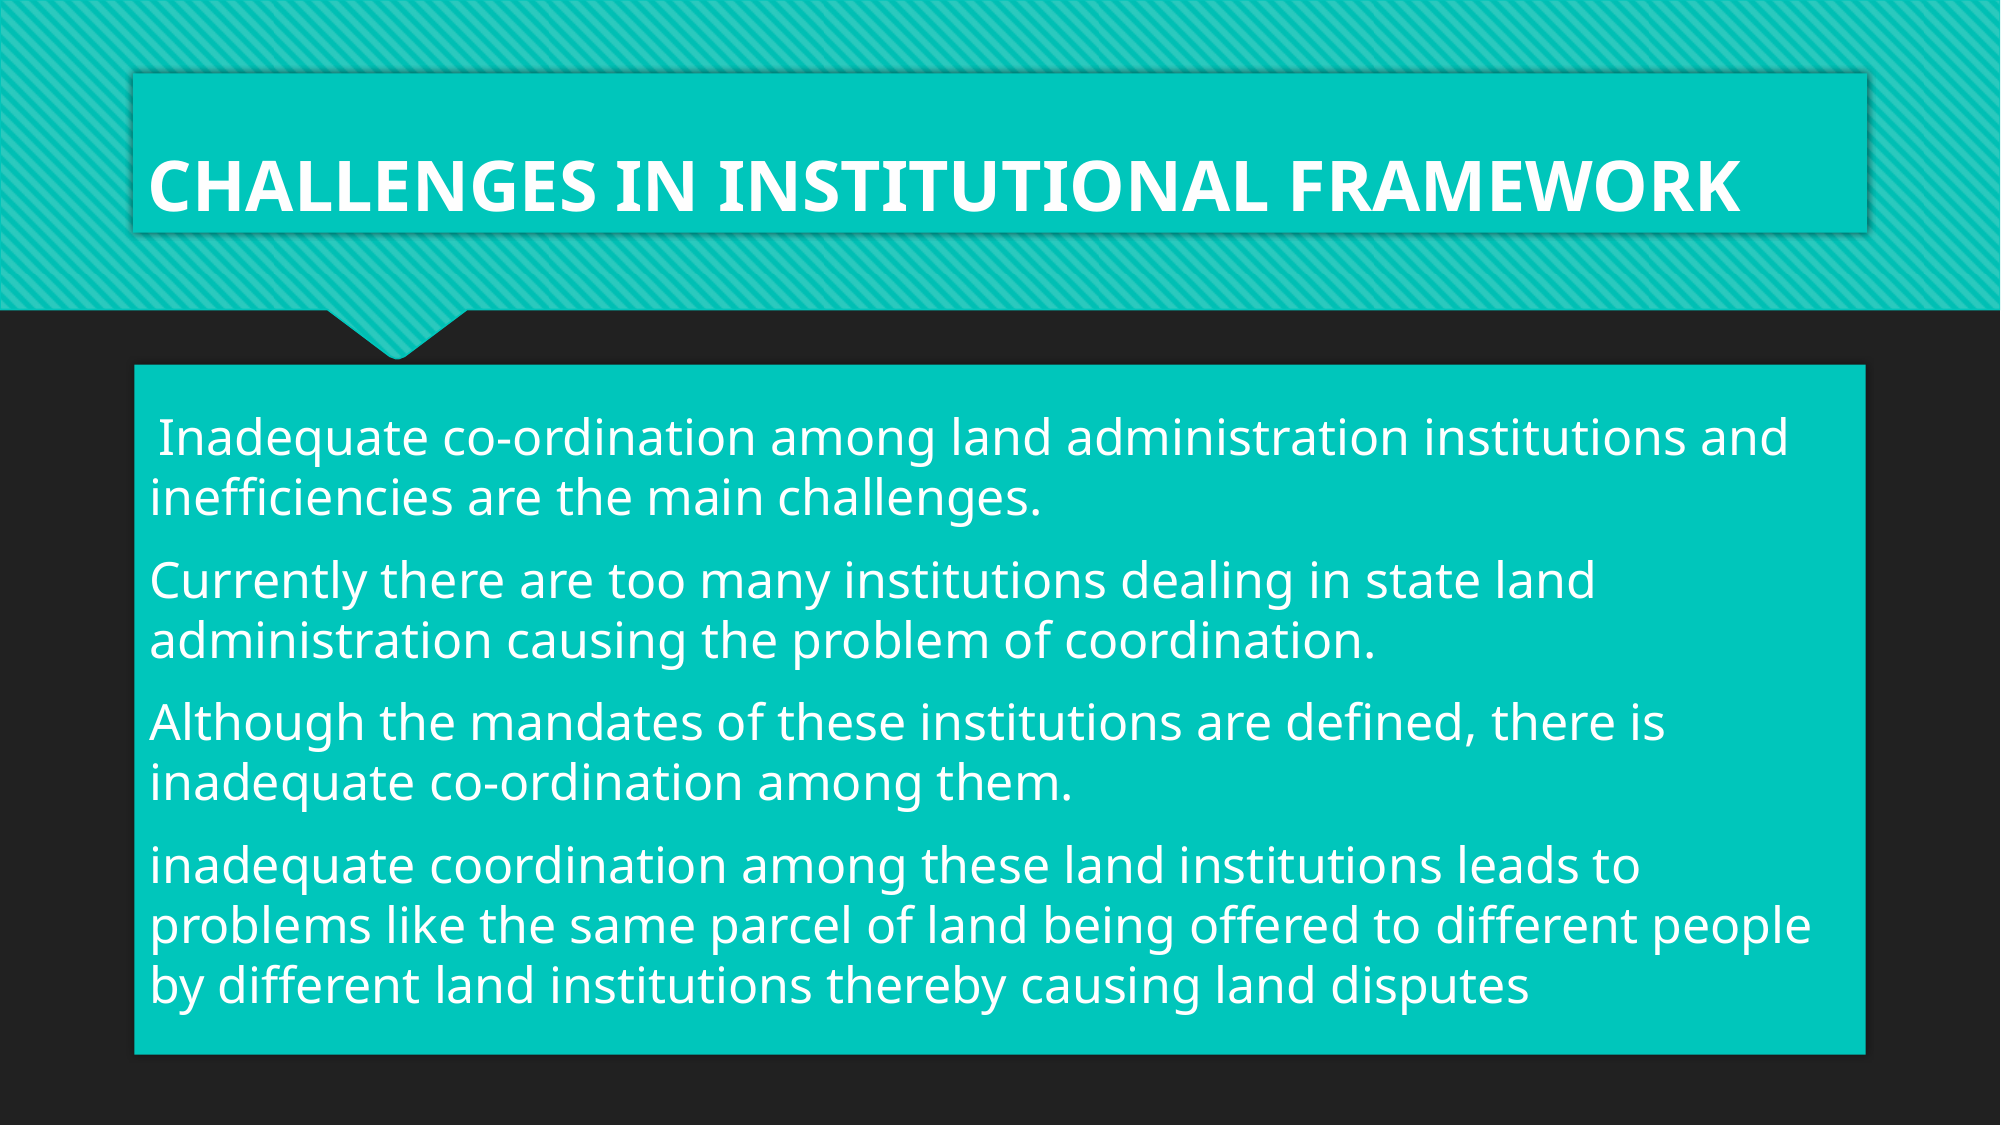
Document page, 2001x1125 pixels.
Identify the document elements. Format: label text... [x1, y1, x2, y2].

title CHALLENGES IN INSTITUTIONAL FRAMEWORK [132, 73, 1868, 233]
list Inadequate co-ordination among land administration institutions and inefficiencies are the main challenges. Currently there are too many institutions dealing in state land administration causing the problem of coordination. Although the mandates of these institutions are defined, there is inadequate co-ordination among them. inadequate coordination among these land institutions leads to problems like the same parcel of land being offered to different people by different land institutions thereby causing land disputes [134, 364, 1866, 1055]
